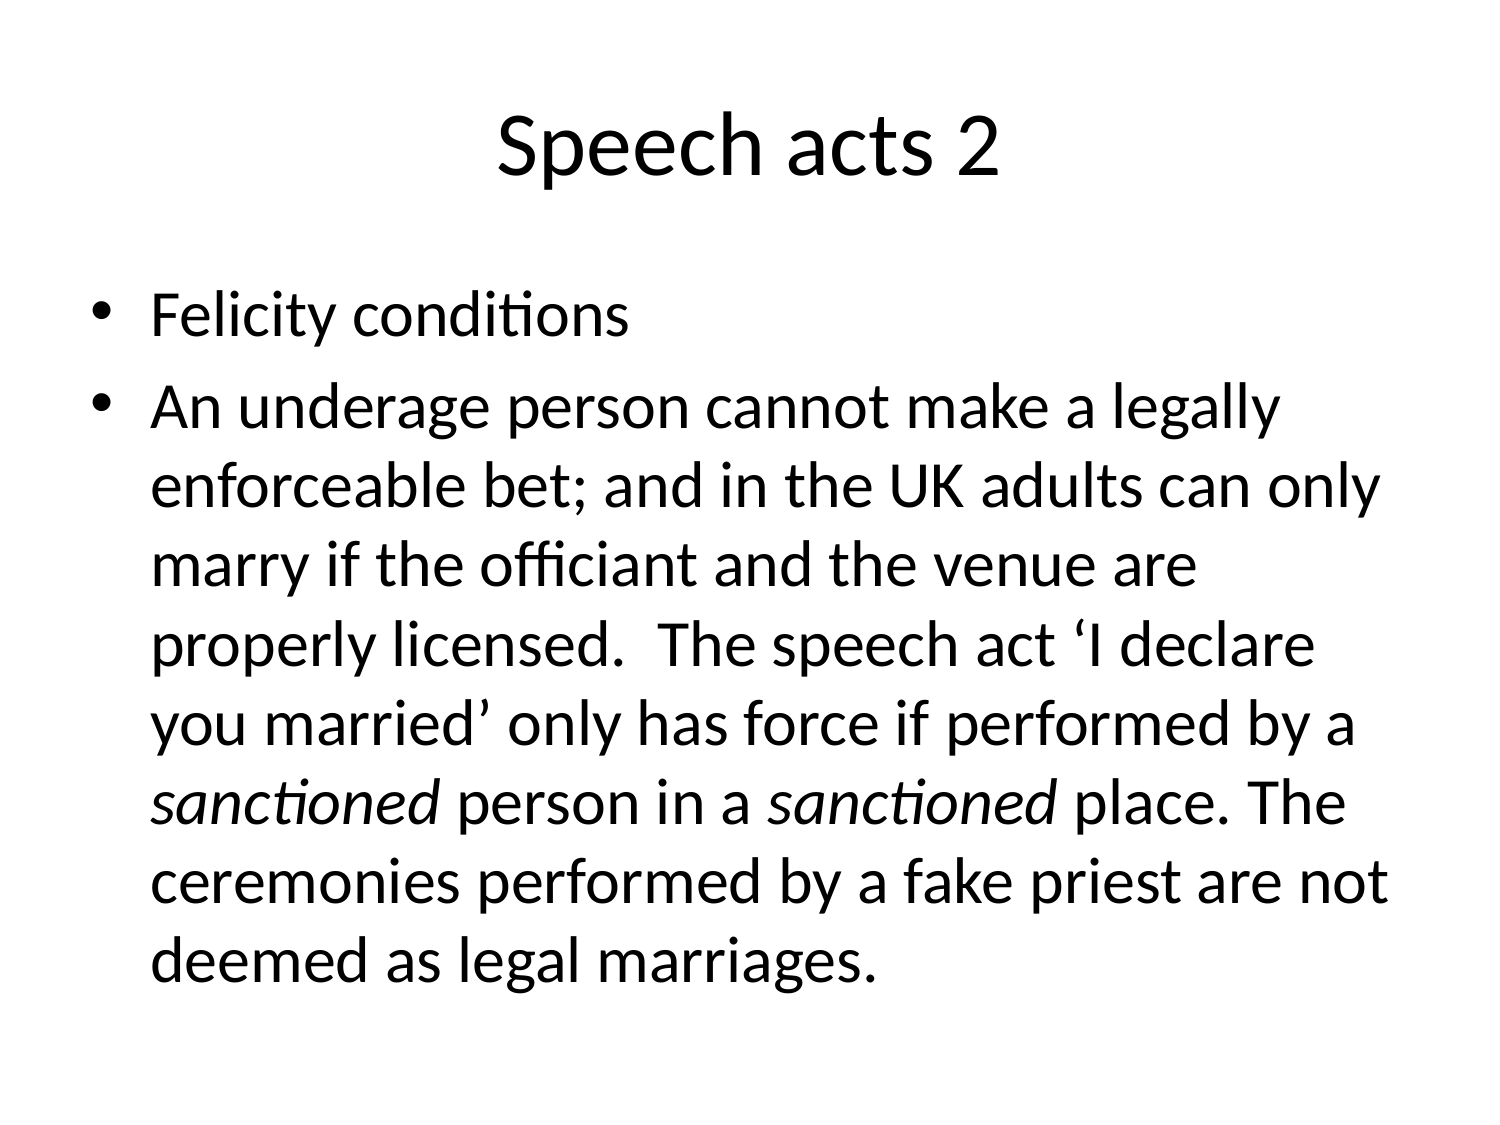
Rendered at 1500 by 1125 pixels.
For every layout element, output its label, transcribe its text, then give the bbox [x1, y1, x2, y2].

title Speech acts 2 [75, 45, 1425, 233]
list Felicity conditions An underage person cannot make a legally enforceable bet; and in the UK adults can only marry if the officiant and the venue are properly licensed. The speech act ‘I declare you married’ only has force if performed by a sanctioned person in a sanctioned place. The ceremonies performed by a fake priest are not deemed as legal marriages. [75, 262, 1425, 1005]
